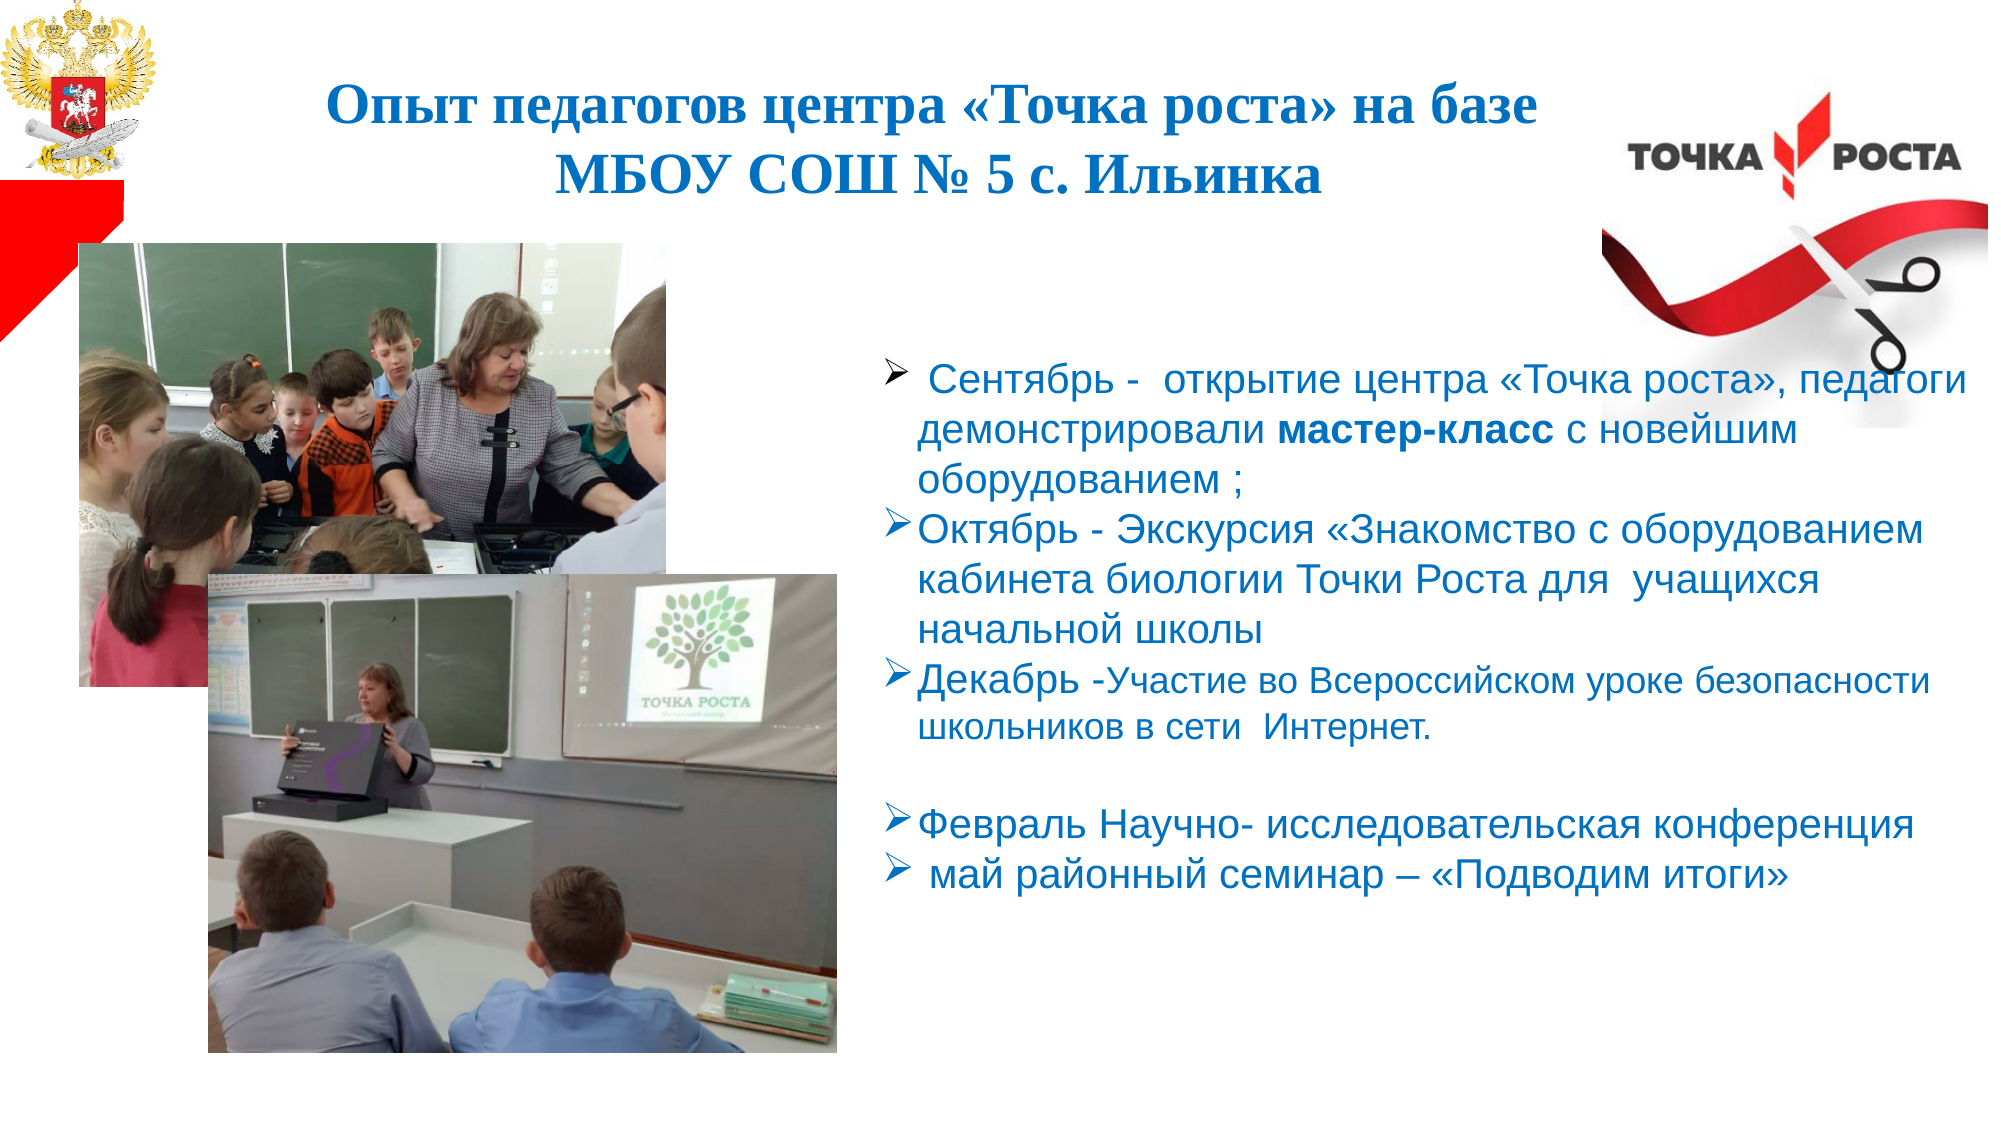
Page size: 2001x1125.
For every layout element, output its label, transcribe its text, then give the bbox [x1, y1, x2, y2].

picture [1602, 42, 1988, 429]
picture [78, 243, 837, 1053]
subtitle Сентябрь - открытие центра «Точка роста», педагоги демонстрировали мастер-класс с новейшим оборудованием ; Октябрь - Экскурсия «Знакомство с оборудованием кабинета биологии Точки Роста для учащихся начальной школы Декабрь -Участие во Всероссийском уроке безопасности школьников в сети Интернет. Февраль Научно- исследовательская конференция май районный семинар – «Подводим итоги» [881, 278, 1969, 1071]
title Опыт педагогов центра «Точка роста» на базе МБОУ СОШ № 5 с. Ильинка [181, 59, 1597, 211]
picture [0, 0, 163, 180]
